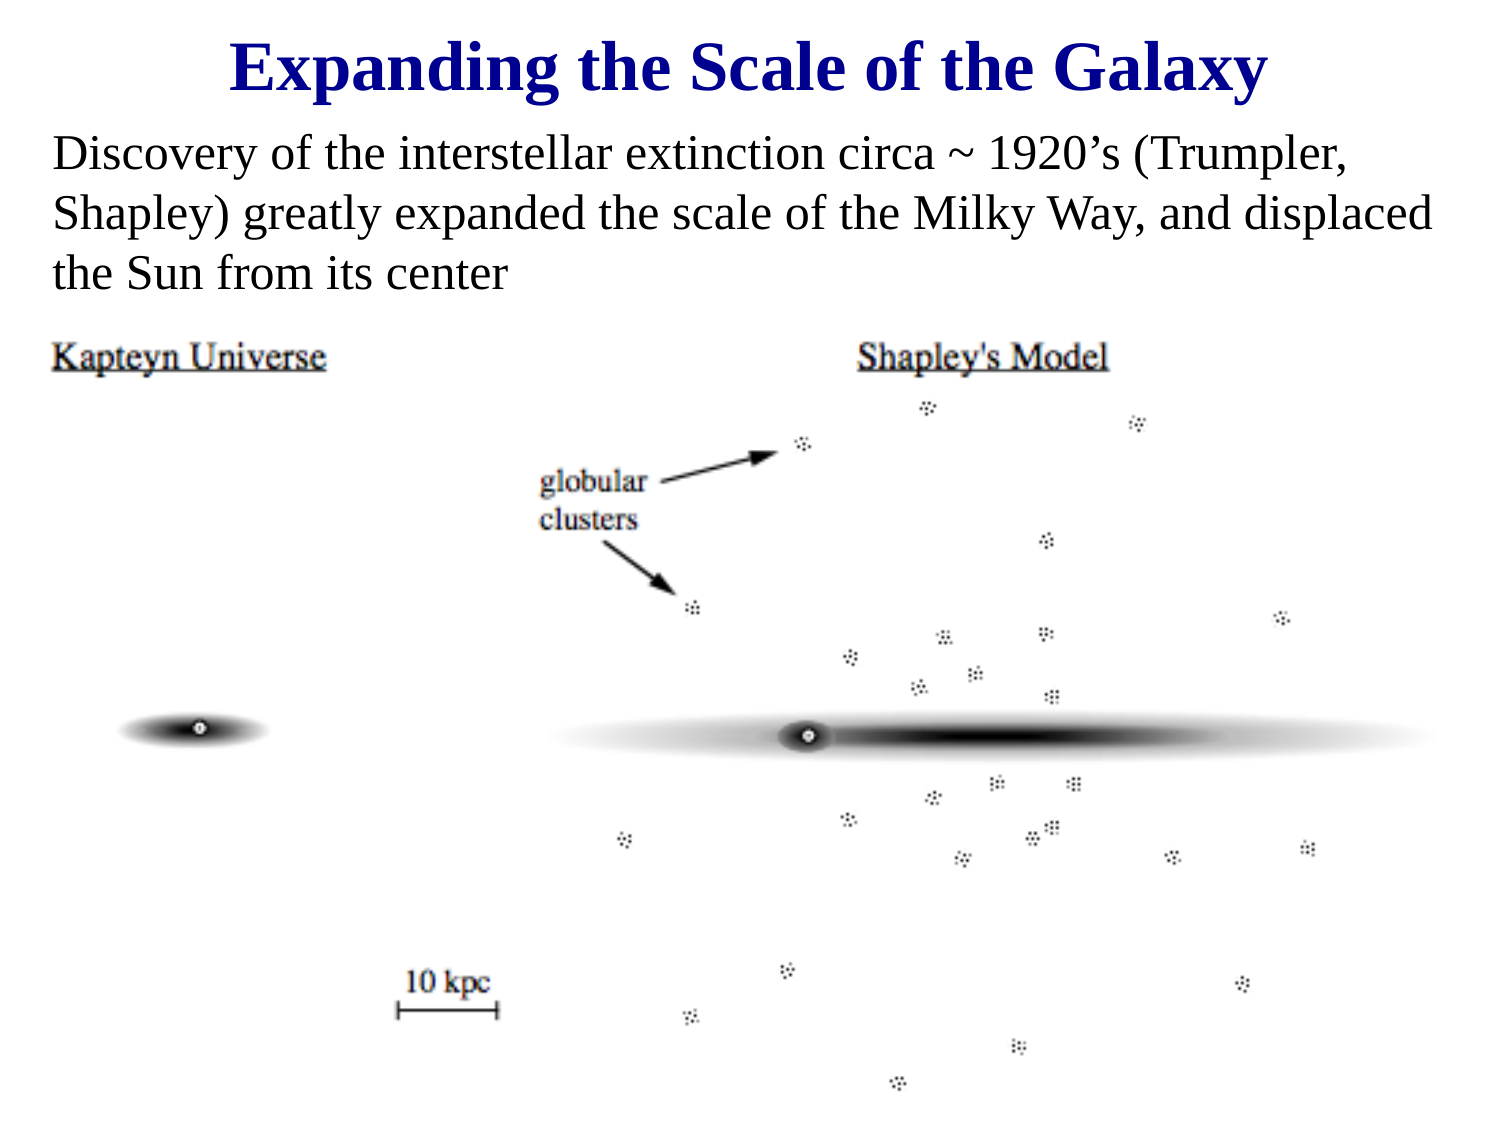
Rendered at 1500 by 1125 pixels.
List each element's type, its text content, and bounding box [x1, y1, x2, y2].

text_box Discovery of the interstellar extinction circa ~ 1920’s (Trumpler, Shapley) greatly expanded the scale of the Milky Way, and displaced the Sun from its center [37, 112, 1475, 308]
title Expanding the Scale of the Galaxy [0, 12, 1500, 113]
picture [24, 321, 1476, 1125]
